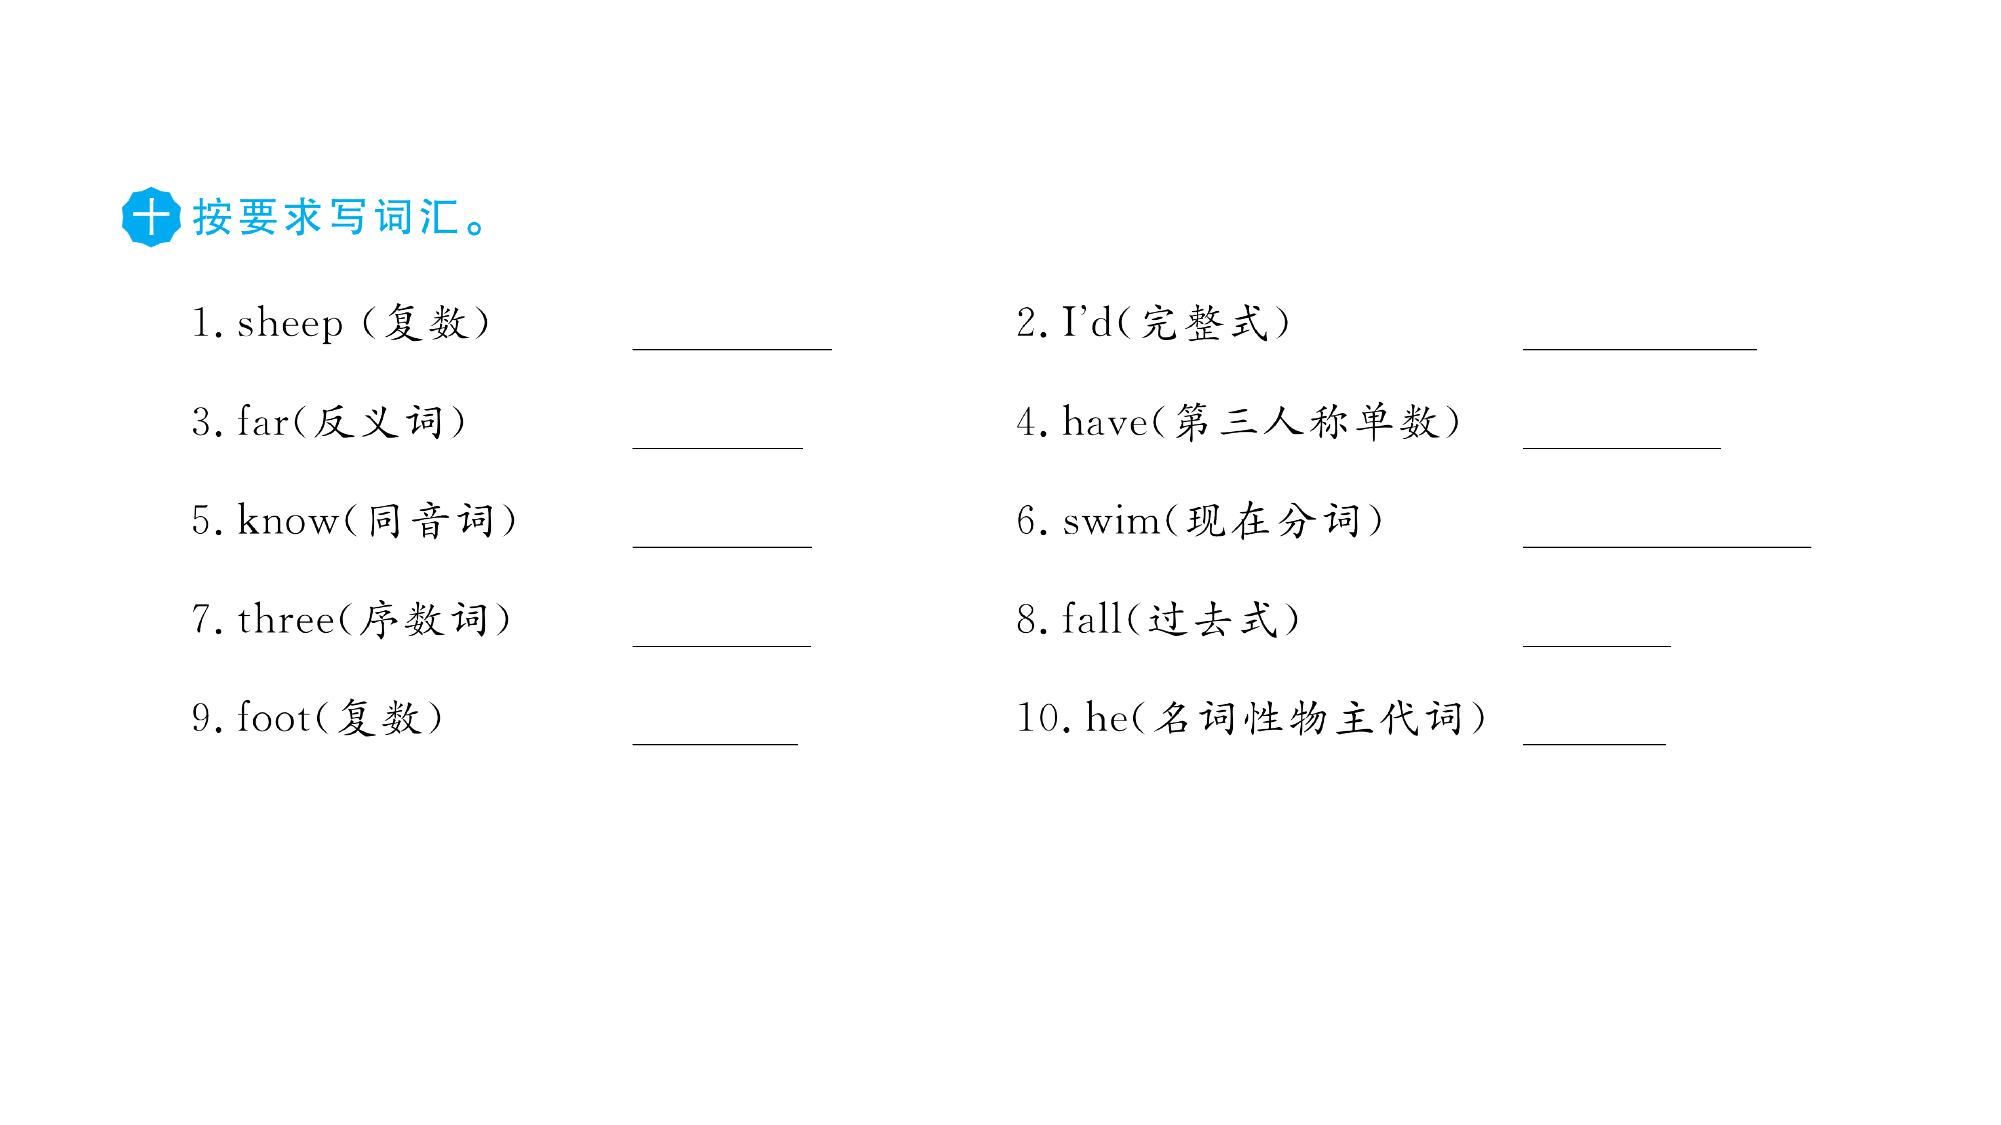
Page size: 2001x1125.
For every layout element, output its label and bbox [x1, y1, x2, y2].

picture [118, 177, 2000, 769]
